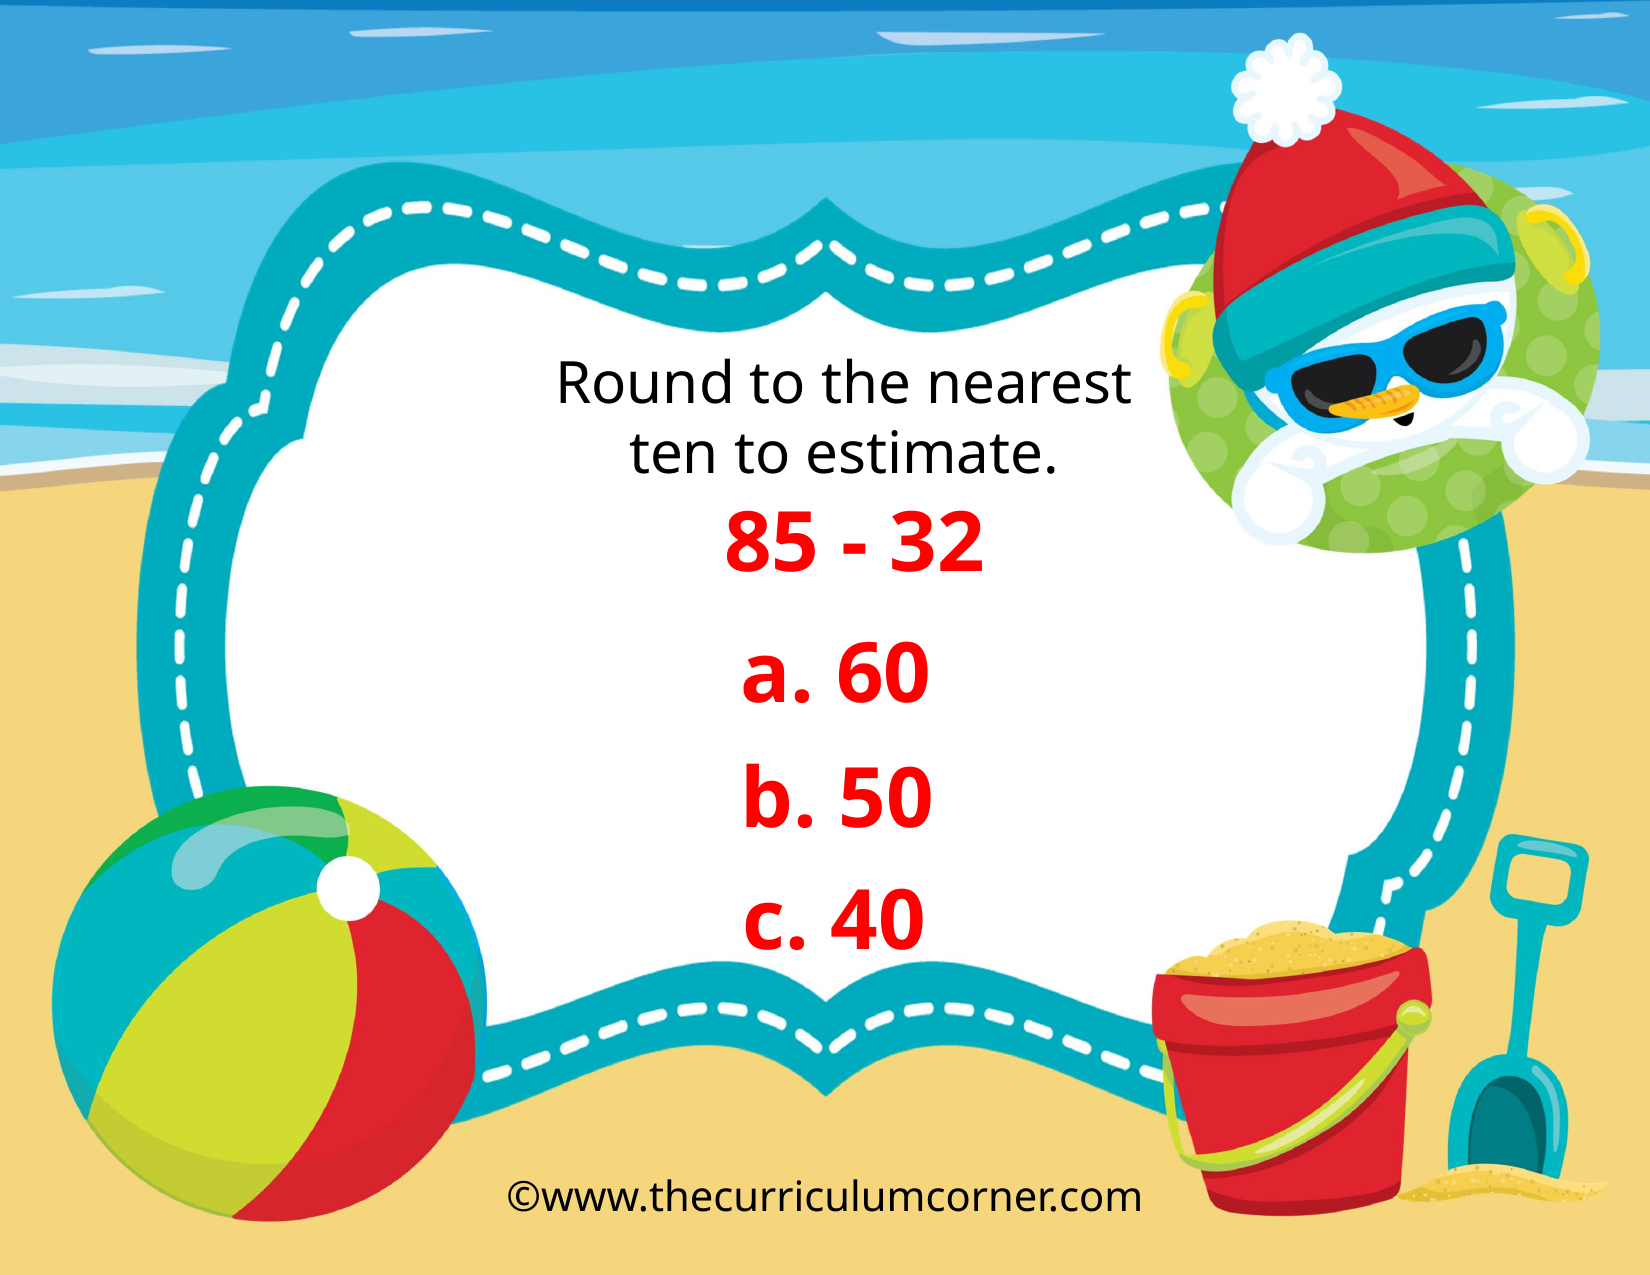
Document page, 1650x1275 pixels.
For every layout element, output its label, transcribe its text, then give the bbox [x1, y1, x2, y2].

text_box 85 - 32 [709, 480, 1000, 596]
text_box c. 40 [728, 858, 941, 974]
text_box a. 60 [725, 612, 947, 727]
text_box b. 50 [725, 736, 949, 852]
picture [0, 0, 1650, 1275]
text_box Round to the nearest ten to estimate. [512, 337, 1176, 493]
text_box ©www.thecurriculumcorner.com [491, 1162, 1159, 1228]
